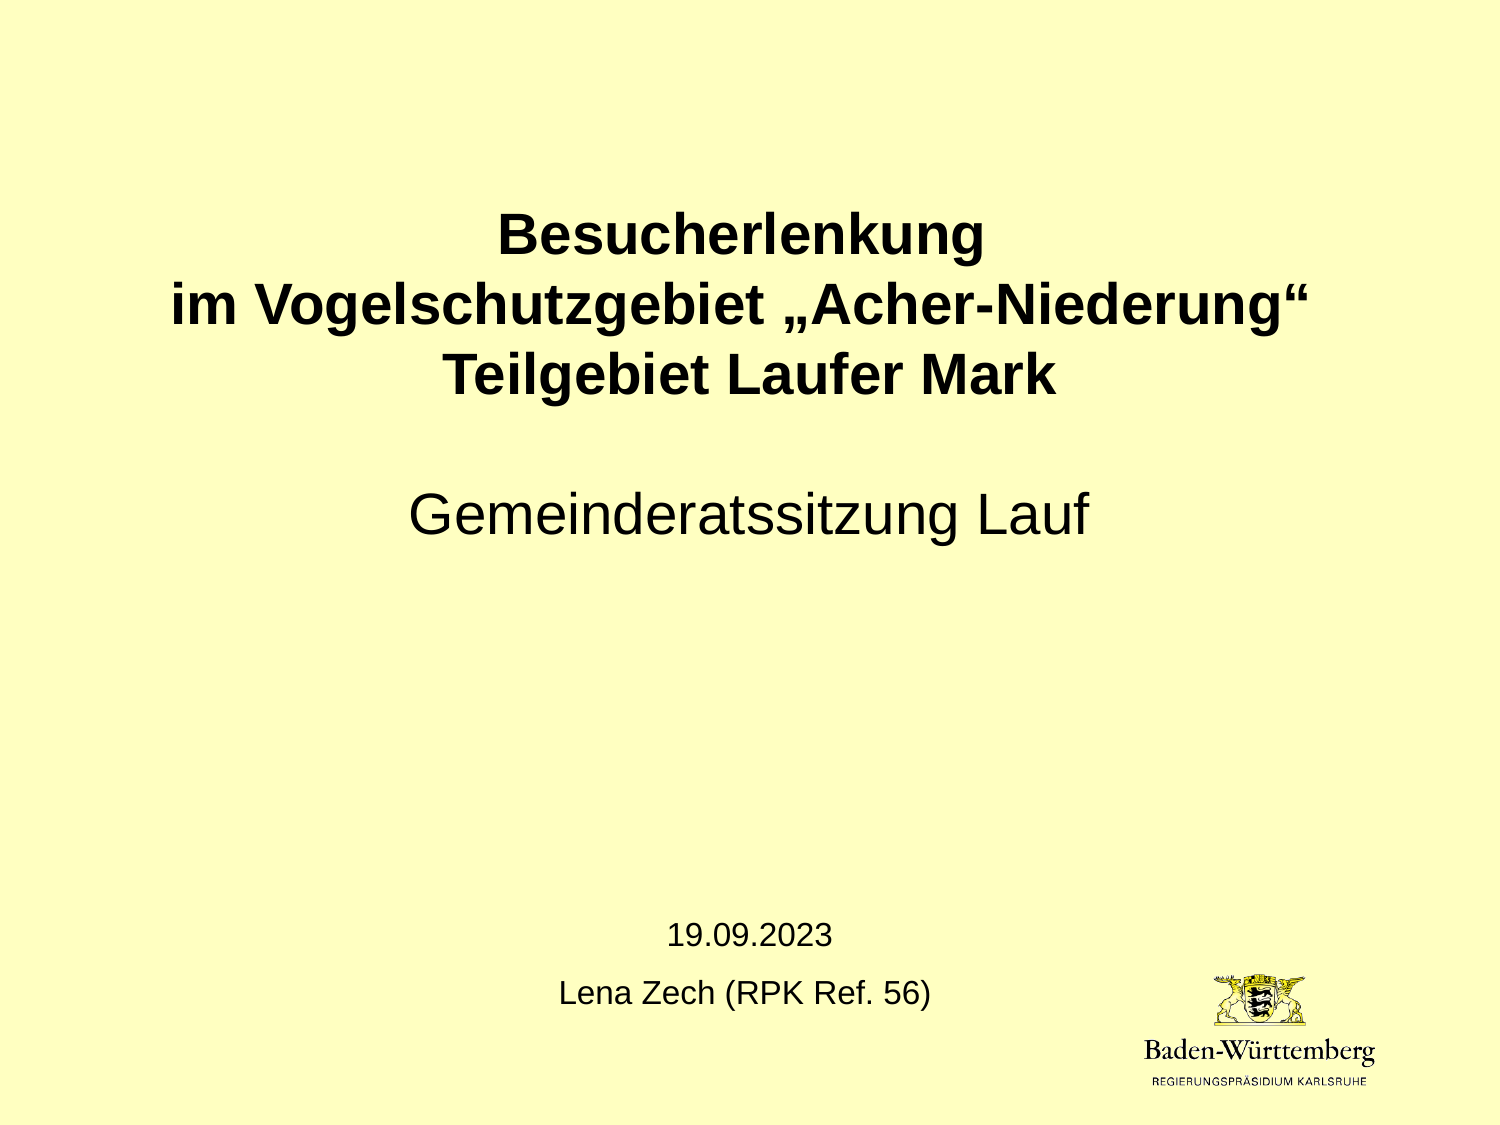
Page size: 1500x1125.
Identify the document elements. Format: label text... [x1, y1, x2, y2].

text_box 19.09.2023 Lena Zech (RPK Ref. 56) [112, 905, 1388, 1071]
picture [1144, 1071, 1375, 1088]
text_box Besucherlenkung im Vogelschutzgebiet „Acher-Niederung“ Teilgebiet Laufer Mark Gemeinderatssitzung Lauf [76, 196, 1424, 659]
